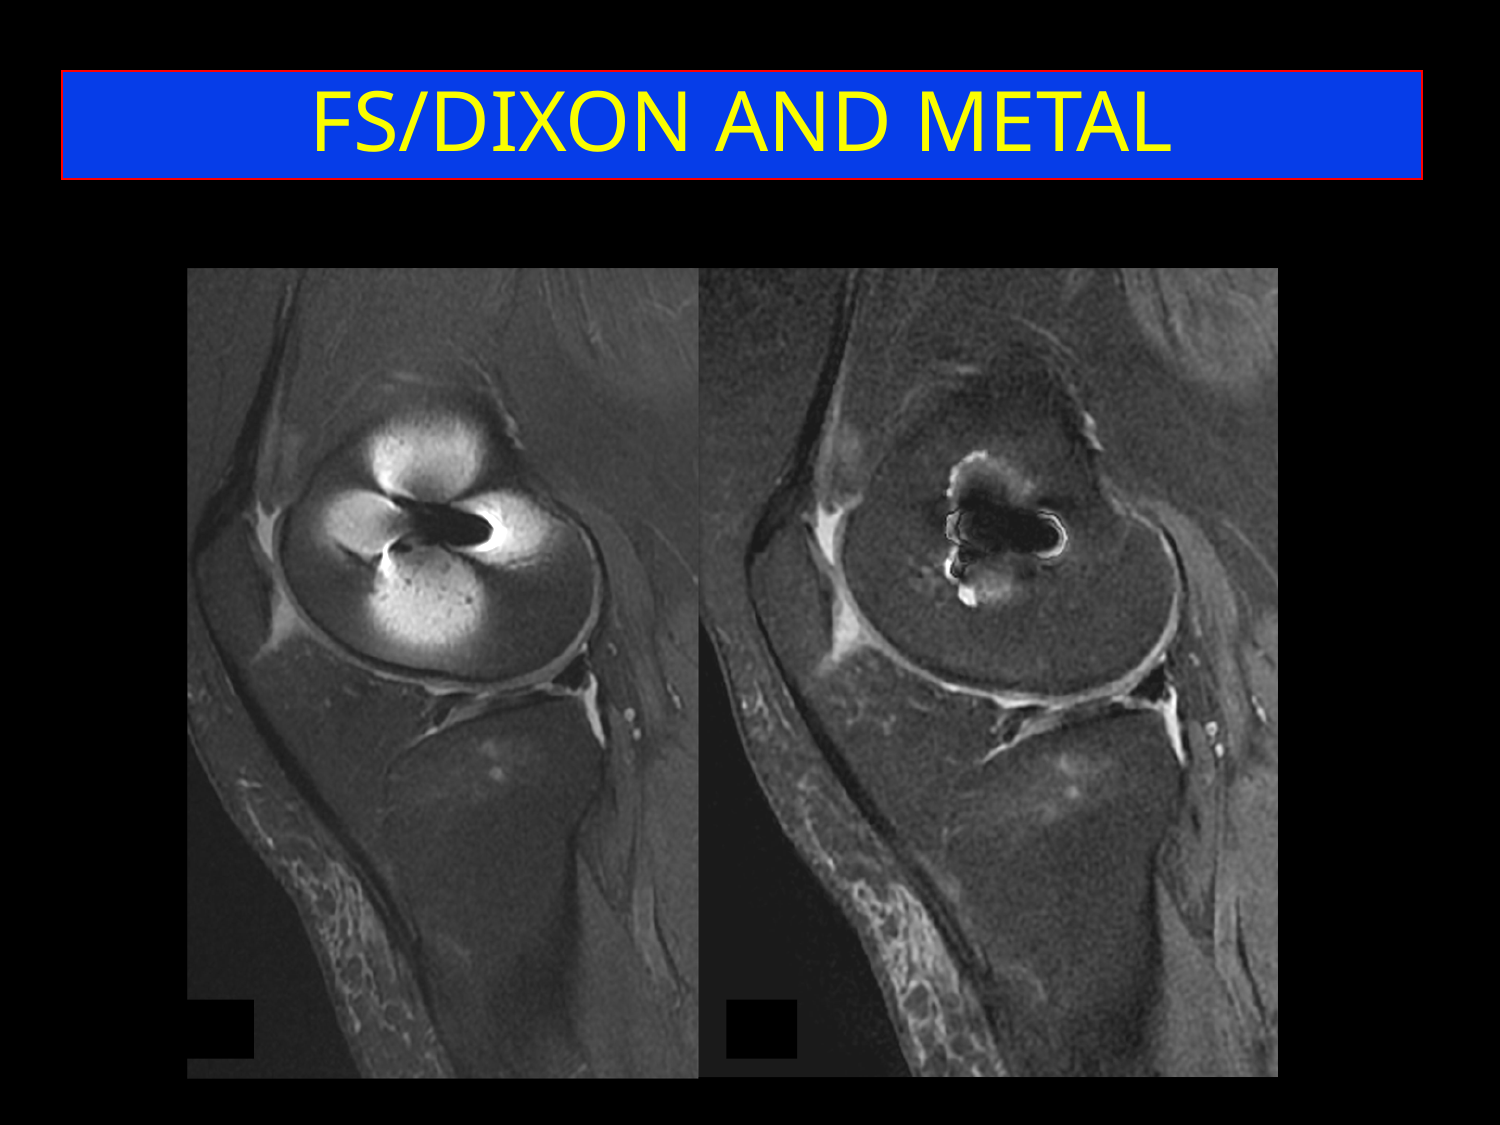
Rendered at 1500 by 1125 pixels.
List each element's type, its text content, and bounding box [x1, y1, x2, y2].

title FS/DIXON AND METAL [61, 70, 1423, 180]
picture [182, 268, 1278, 1084]
